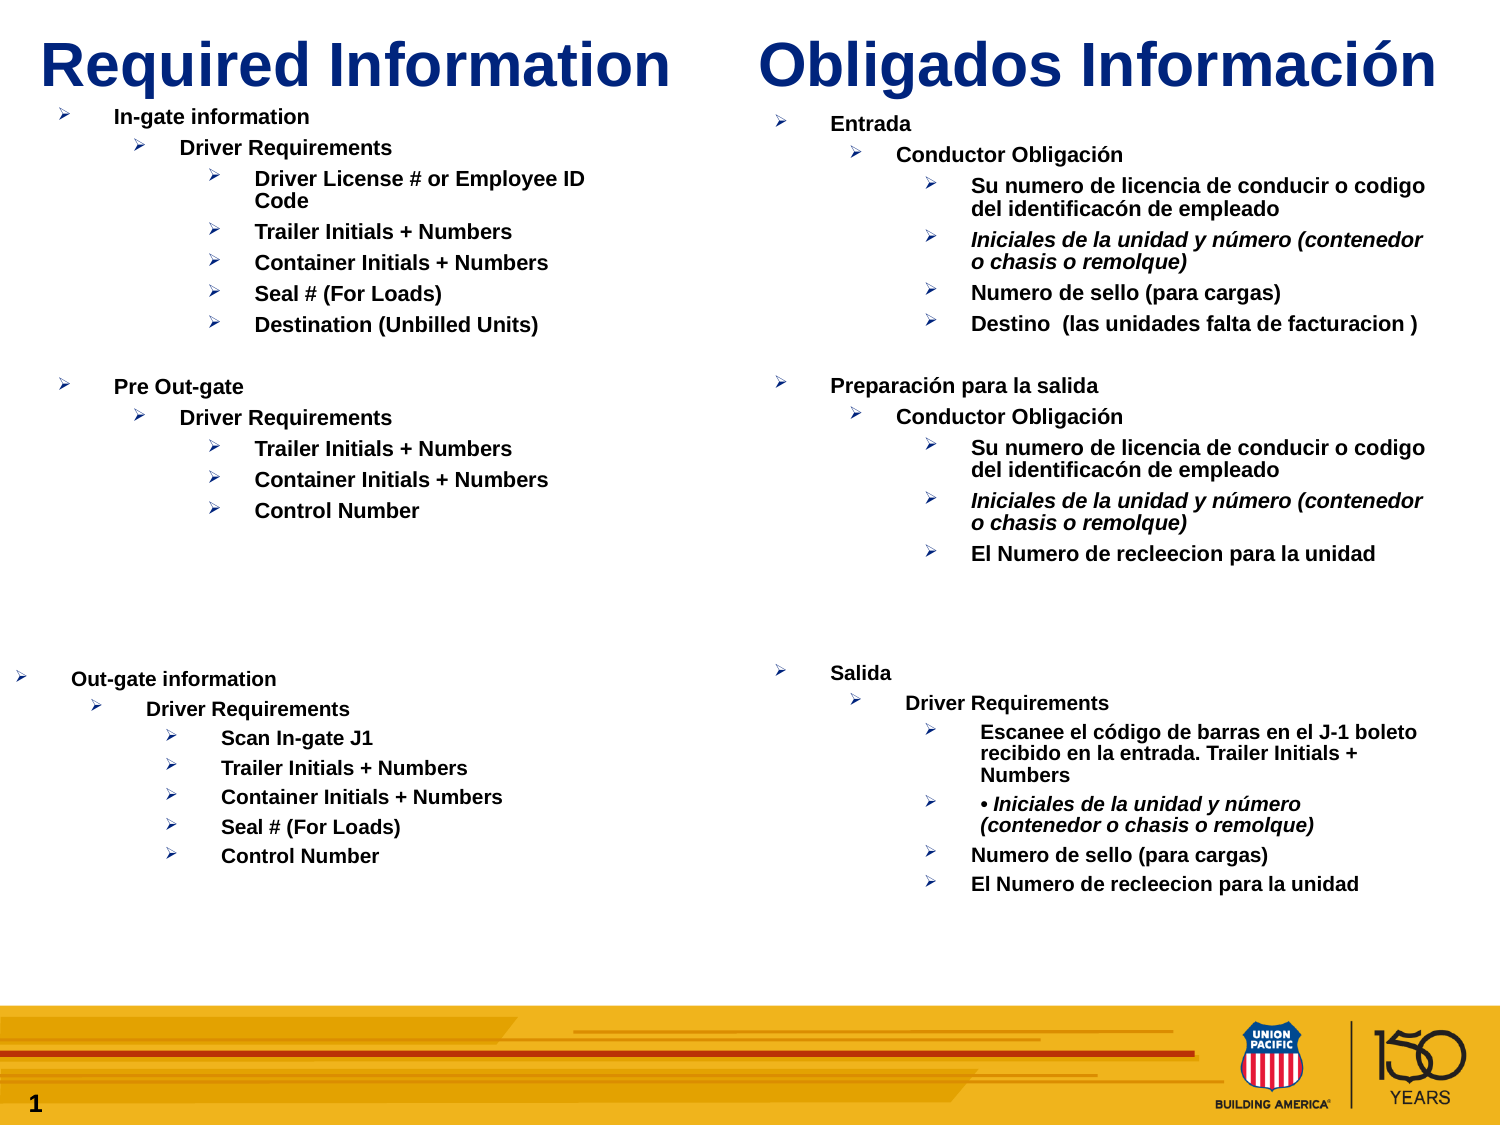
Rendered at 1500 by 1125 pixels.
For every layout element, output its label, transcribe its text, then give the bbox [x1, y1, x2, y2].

text_box In-gate information Driver Requirements Driver License # or Employee ID Code Trailer Initials + Numbers Container Initials + Numbers Seal # (For Loads) Destination (Unbilled Units) Pre Out-gate Driver Requirements Trailer Initials + Numbers Container Initials + Numbers Control Number [42, 99, 622, 662]
text_box Entrada Conductor Obligación Su numero de licencia de conducir o codigo del identificacón de empleado Iniciales de la unidad y número (contenedor o chasis o remolque) Numero de sello (para cargas) Destino (las unidades falta de facturacion ) Preparación para la salida Conductor Obligación Su numero de licencia de conducir o codigo del identificacón de empleado Iniciales de la unidad y número (contenedor o chasis o remolque) El Numero de recleecion para la unidad [759, 106, 1452, 595]
title Required Information Obligados Información [25, 24, 1500, 106]
picture [1214, 1020, 1467, 1109]
text_box Out-gate information Driver Requirements Scan In-gate J1 Trailer Initials + Numbers Container Initials + Numbers Seal # (For Loads) Control Number [0, 662, 681, 961]
text_box Salida Driver Requirements Escanee el código de barras en el J-1 boleto recibido en la entrada. Trailer Initials + Numbers • Iniciales de la unidad y número (contenedor o chasis o remolque) Numero de sello (para cargas) El Numero de recleecion para la unidad [759, 656, 1441, 955]
